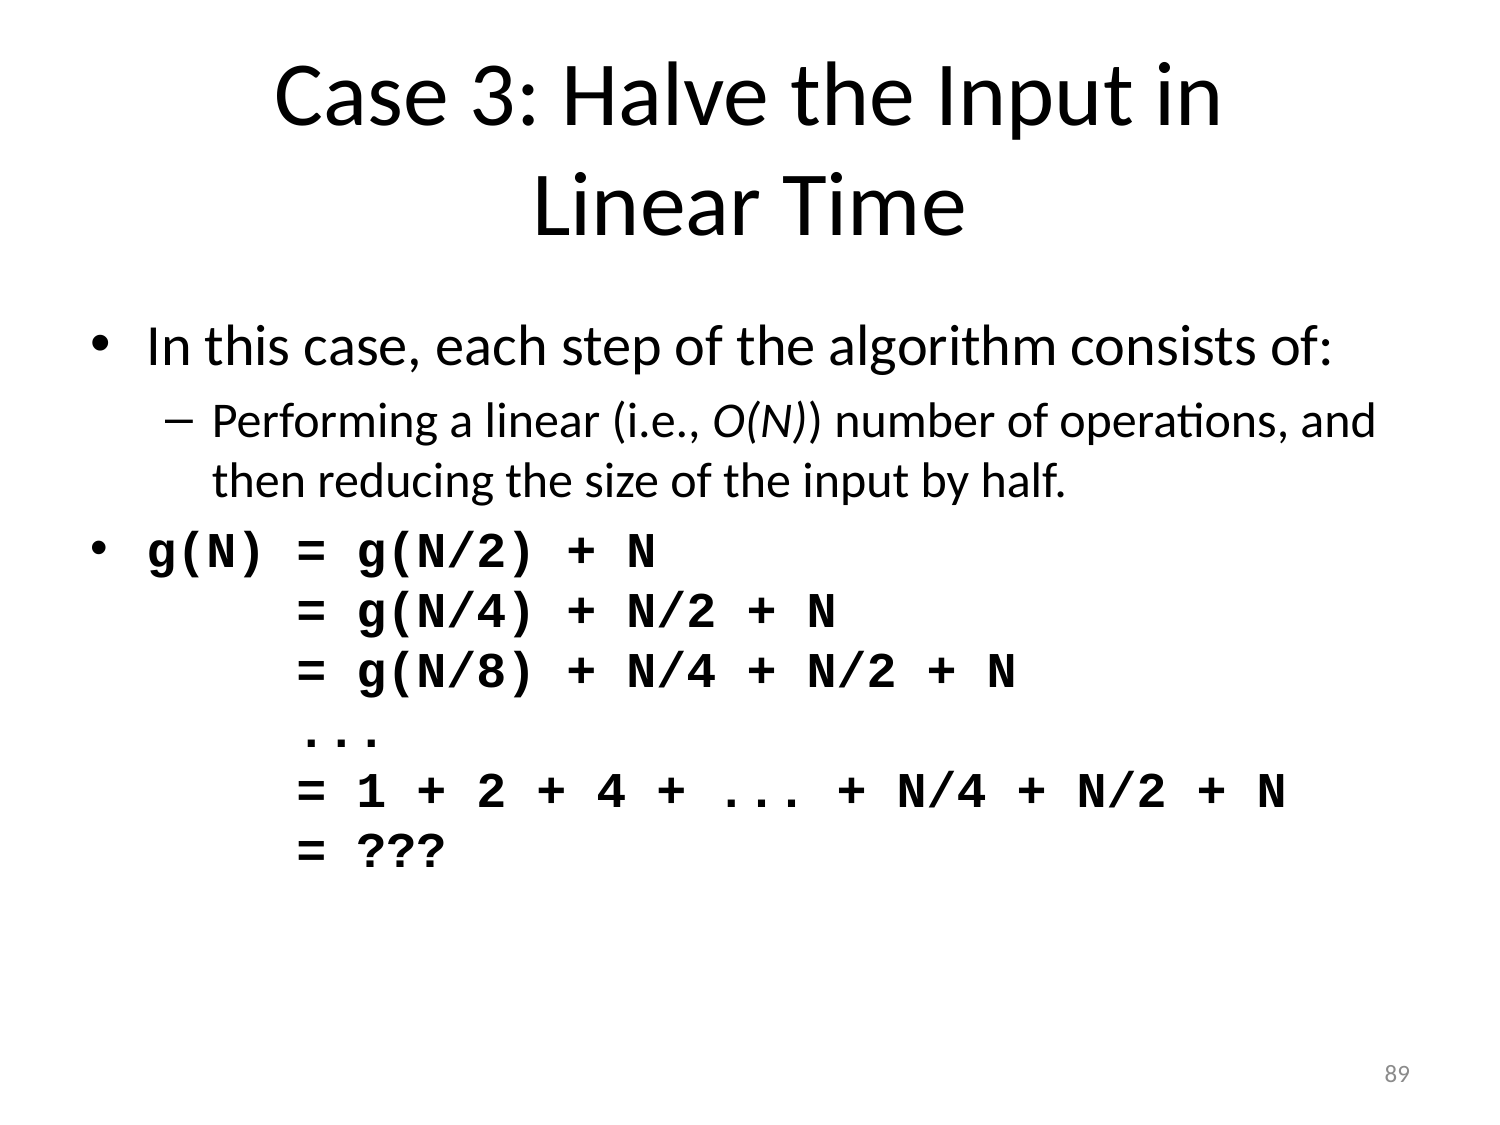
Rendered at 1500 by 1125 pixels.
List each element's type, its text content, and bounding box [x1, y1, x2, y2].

title Case 3: Halve the Input in Linear Time [75, 50, 1425, 238]
slide_number 89 [1074, 1042, 1425, 1103]
list In this case, each step of the algorithm consists of: Performing a linear (i.e., O(N)) number of operations, and then reducing the size of the input by half. g(N) = g(N/2) + N = g(N/4) + N/2 + N = g(N/8) + N/4 + N/2 + N ... = 1 + 2 + 4 + ... + N/4 + N/2 + N = ??? [75, 299, 1425, 1050]
